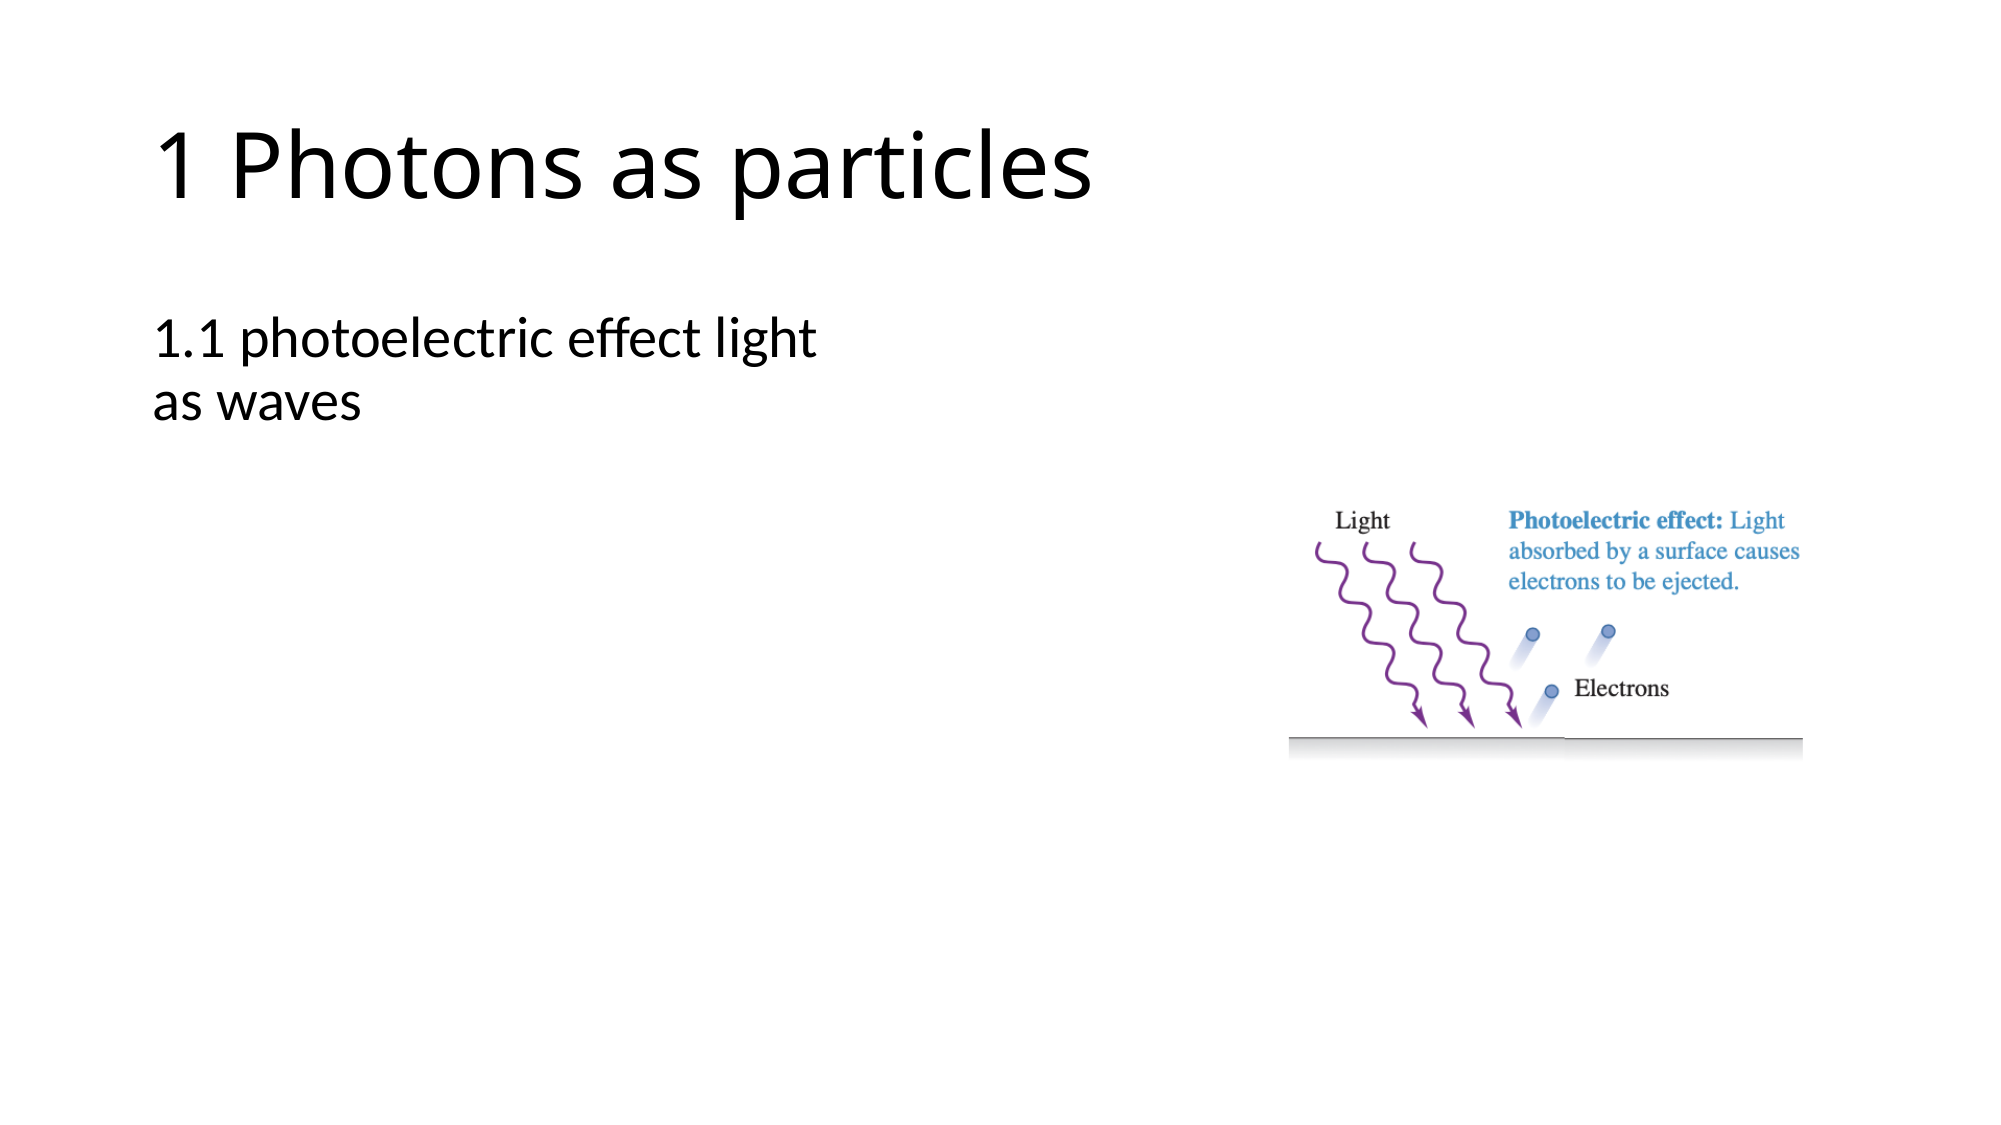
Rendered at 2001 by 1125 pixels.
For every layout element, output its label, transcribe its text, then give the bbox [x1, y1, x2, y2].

picture [1288, 495, 1877, 780]
list 1.1 photoelectric effect light as waves [137, 299, 836, 1014]
title 1 Photons as particles [137, 59, 1863, 278]
